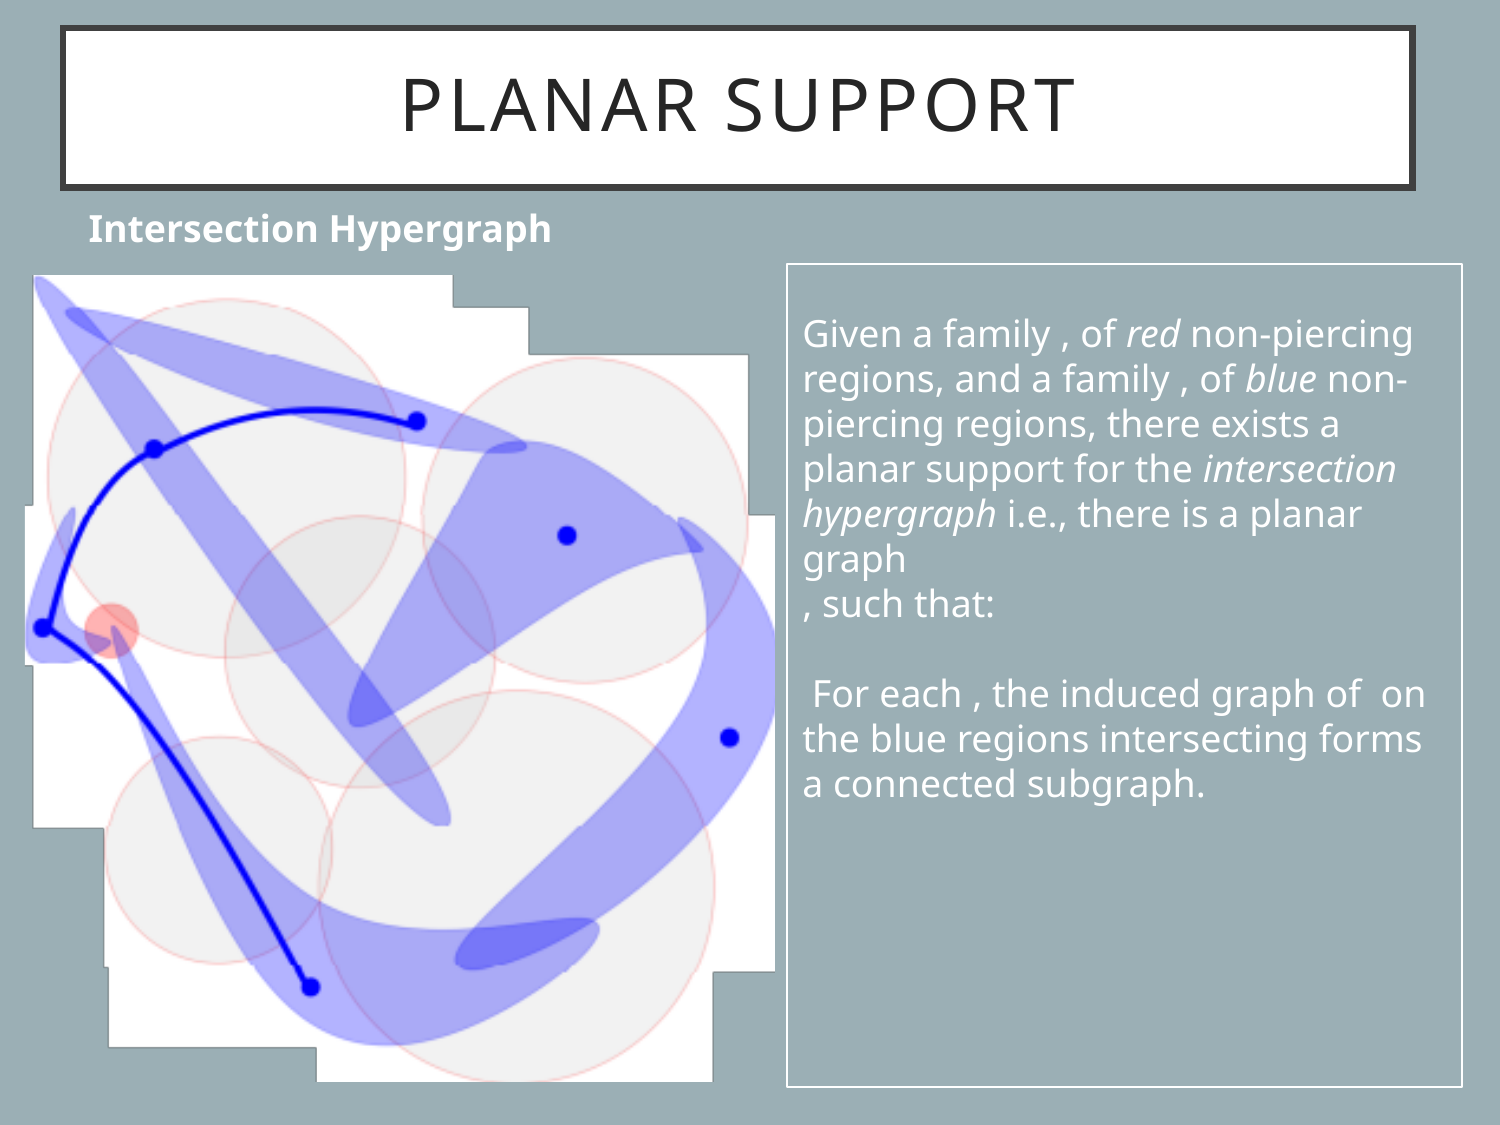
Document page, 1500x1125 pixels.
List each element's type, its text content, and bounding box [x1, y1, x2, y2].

picture [24, 275, 775, 1082]
text_box [786, 263, 1463, 1088]
text_box Intersection Hypergraph [73, 198, 568, 258]
title Planar support [60, 25, 1416, 191]
